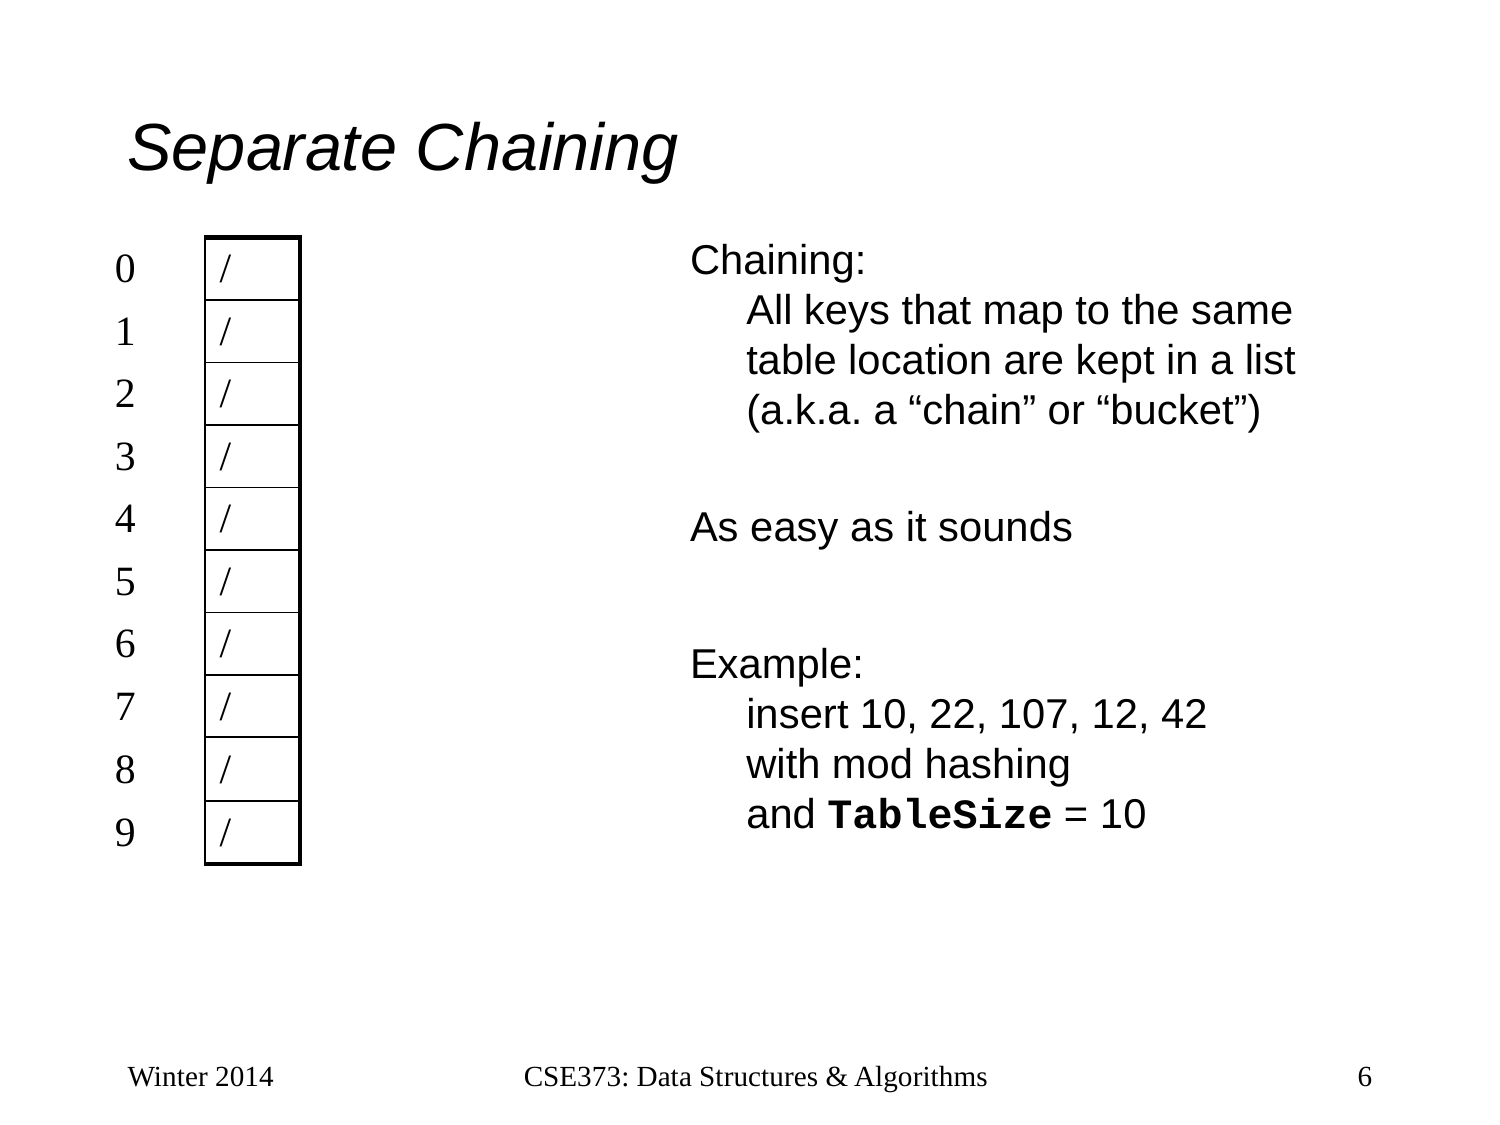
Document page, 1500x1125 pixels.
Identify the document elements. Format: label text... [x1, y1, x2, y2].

table_cell / [206, 551, 298, 612]
table_cell 4 [100, 487, 204, 550]
table_header 0 [100, 238, 204, 300]
table_cell / [206, 301, 298, 362]
table_cell 5 [100, 550, 204, 612]
footer CSE373: Data Structures & Algorithms [474, 1049, 1038, 1125]
table_cell 3 [100, 425, 204, 487]
table_cell / [206, 613, 298, 674]
slide_number 6 [1074, 1049, 1388, 1125]
table_cell 7 [100, 675, 204, 737]
table_cell 8 [100, 737, 204, 801]
table_cell / [206, 363, 298, 424]
table_cell / [206, 426, 298, 487]
table_cell / [206, 676, 298, 736]
table_header / [206, 240, 298, 299]
table_cell / [206, 488, 298, 549]
table_cell 1 [100, 300, 204, 362]
title Separate Chaining [112, 49, 1388, 238]
slide_number Winter 2014 [112, 1049, 426, 1125]
table_cell / [206, 738, 298, 800]
table_cell / [206, 802, 298, 862]
list Chaining: All keys that map to the same table location are kept in a list (a.k.a. a “chain” or “bucket”) As easy as it sounds Example: insert 10, 22, 107, 12, 42 with mod hashing and TableSize = 10 [674, 224, 1463, 963]
table_cell 9 [100, 801, 204, 864]
table_cell 2 [100, 362, 204, 425]
table_cell 6 [100, 612, 204, 675]
